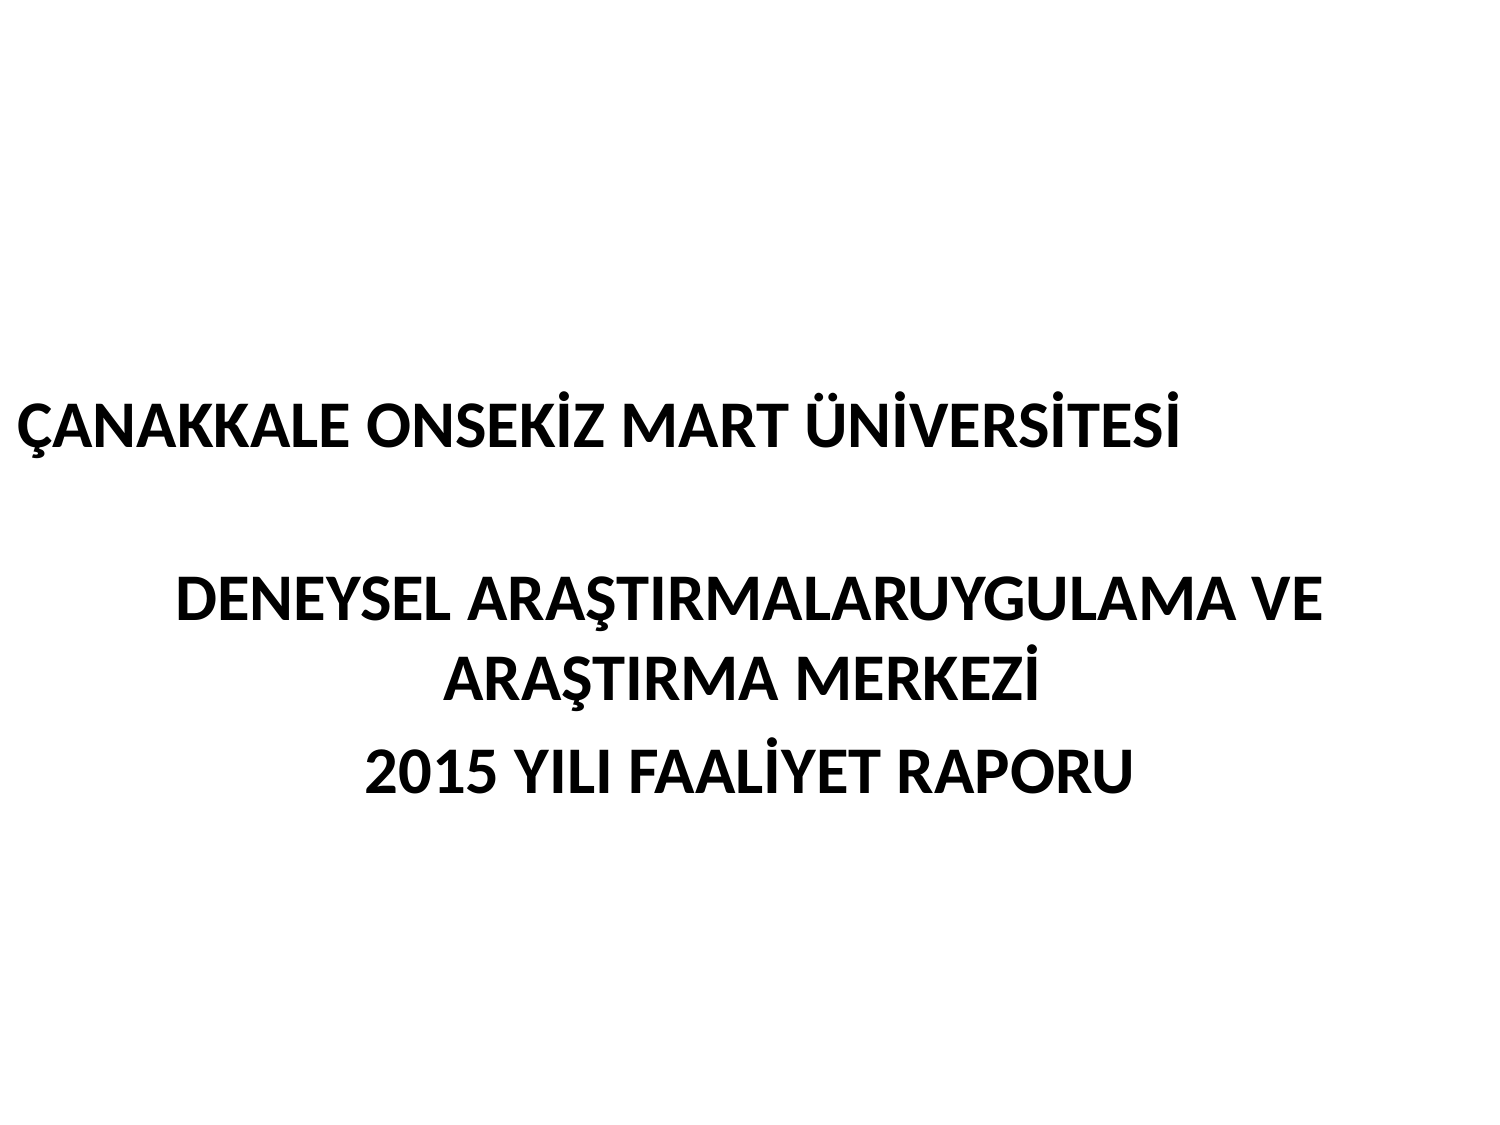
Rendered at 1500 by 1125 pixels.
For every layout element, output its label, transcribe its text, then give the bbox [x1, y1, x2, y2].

subtitle ÇANAKKALE ONSEKİZ MART ÜNİVERSİTESİ DENEYSEL ARAŞTIRMALARUYGULAMA VE ARAŞTIRMA MERKEZİ 2015 YILI FAALİYET RAPORU [0, 0, 1500, 1125]
